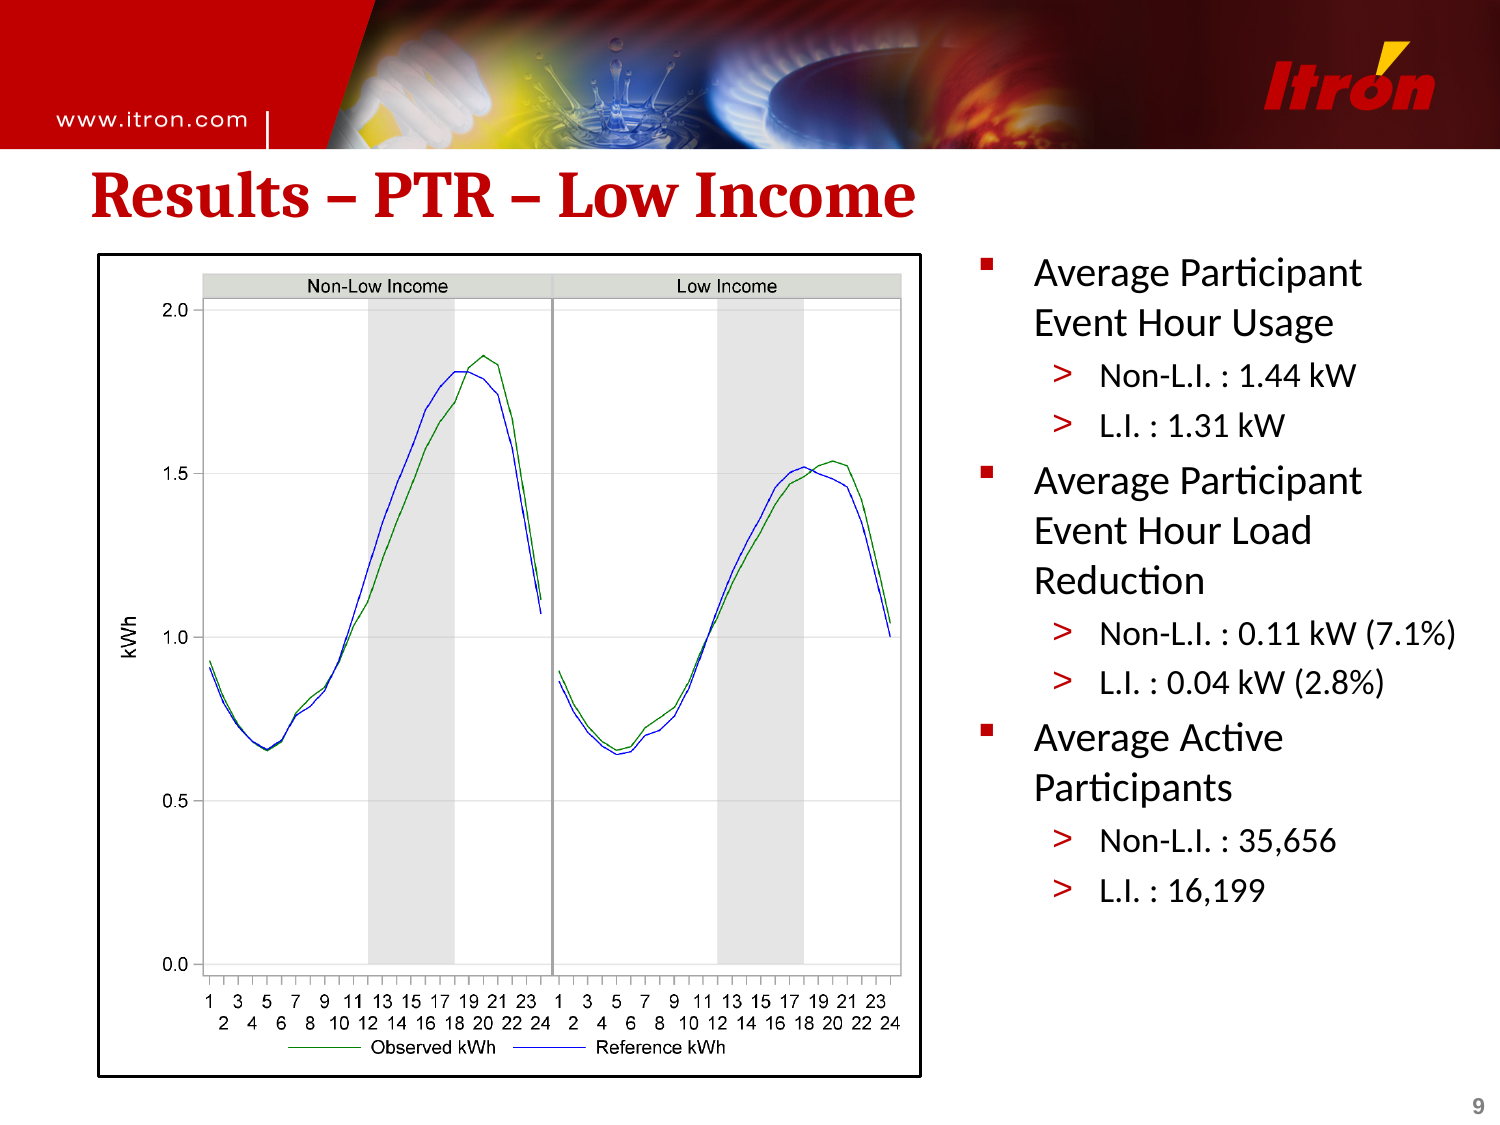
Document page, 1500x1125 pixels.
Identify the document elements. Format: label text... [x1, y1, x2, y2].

title Results – PTR – Low Income [74, 137, 1426, 246]
slide_number 9 [1149, 1074, 1500, 1125]
picture [0, 0, 1500, 1125]
list Average Participant Event Hour Usage Non-L.I. : 1.44 kW L.I. : 1.31 kW Average Participant Event Hour Load Reduction Non-L.I. : 0.11 kW (7.1%) L.I. : 0.04 kW (2.8%) Average Active Participants Non-L.I. : 35,656 L.I. : 16,199 [962, 237, 1476, 1076]
